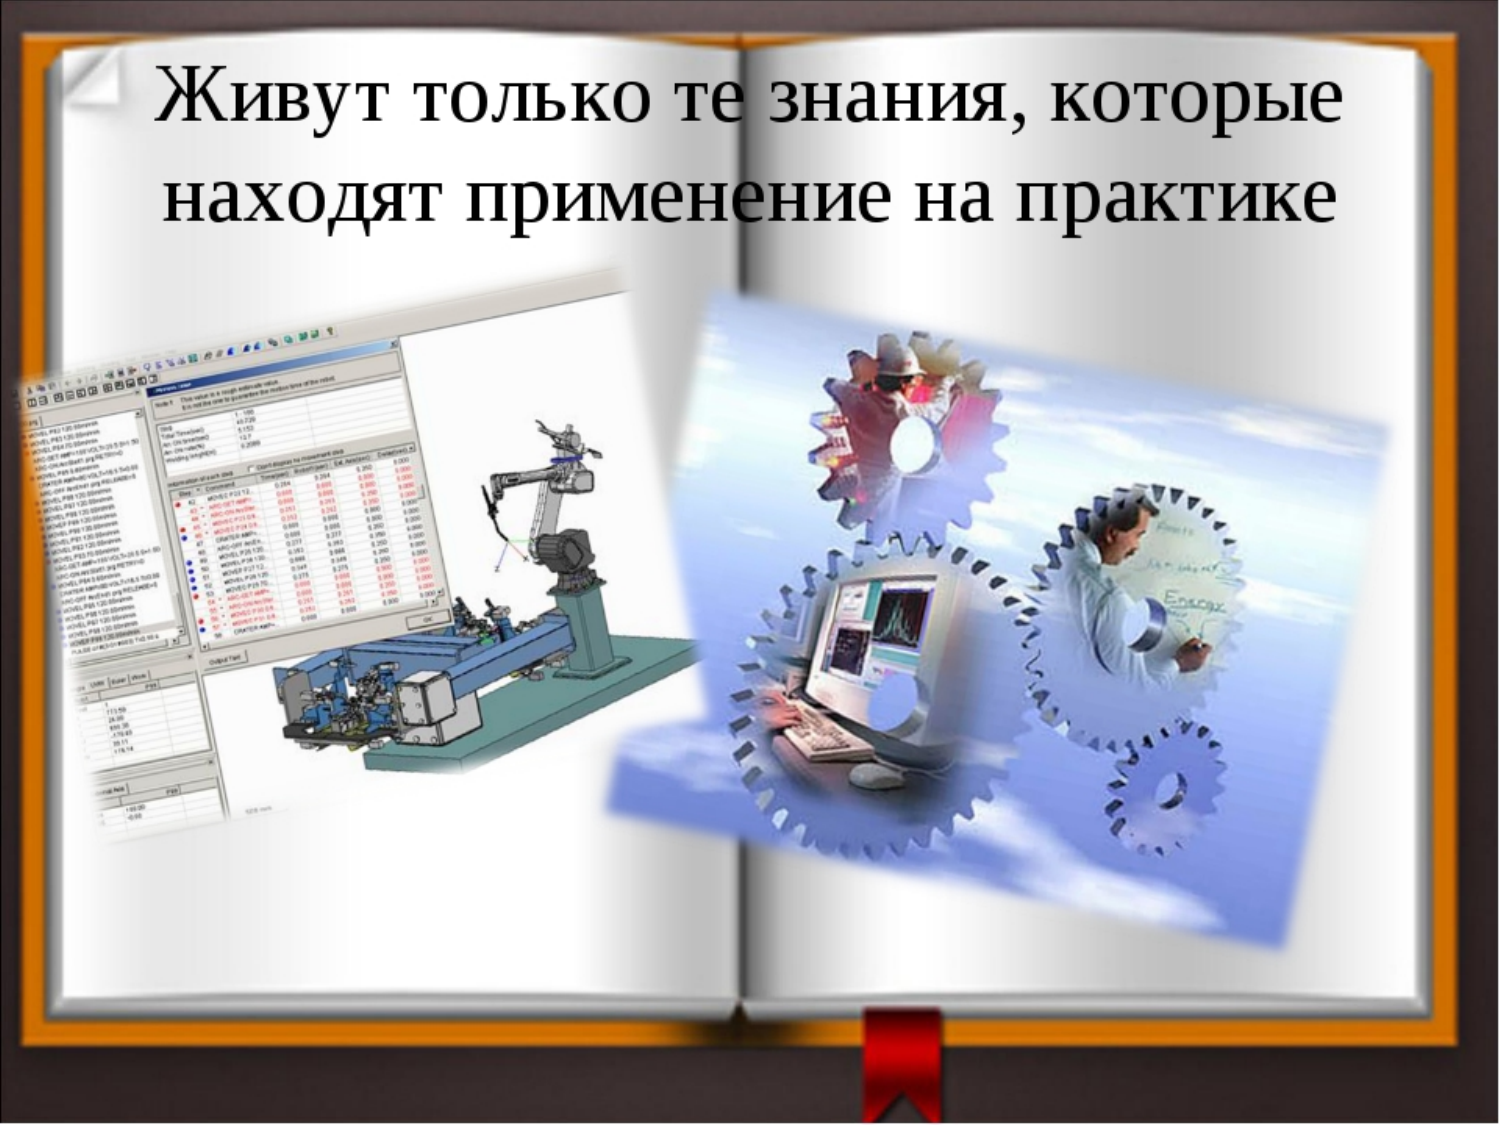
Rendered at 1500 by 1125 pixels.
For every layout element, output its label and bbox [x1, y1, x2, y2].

list [0, 0, 1500, 1125]
